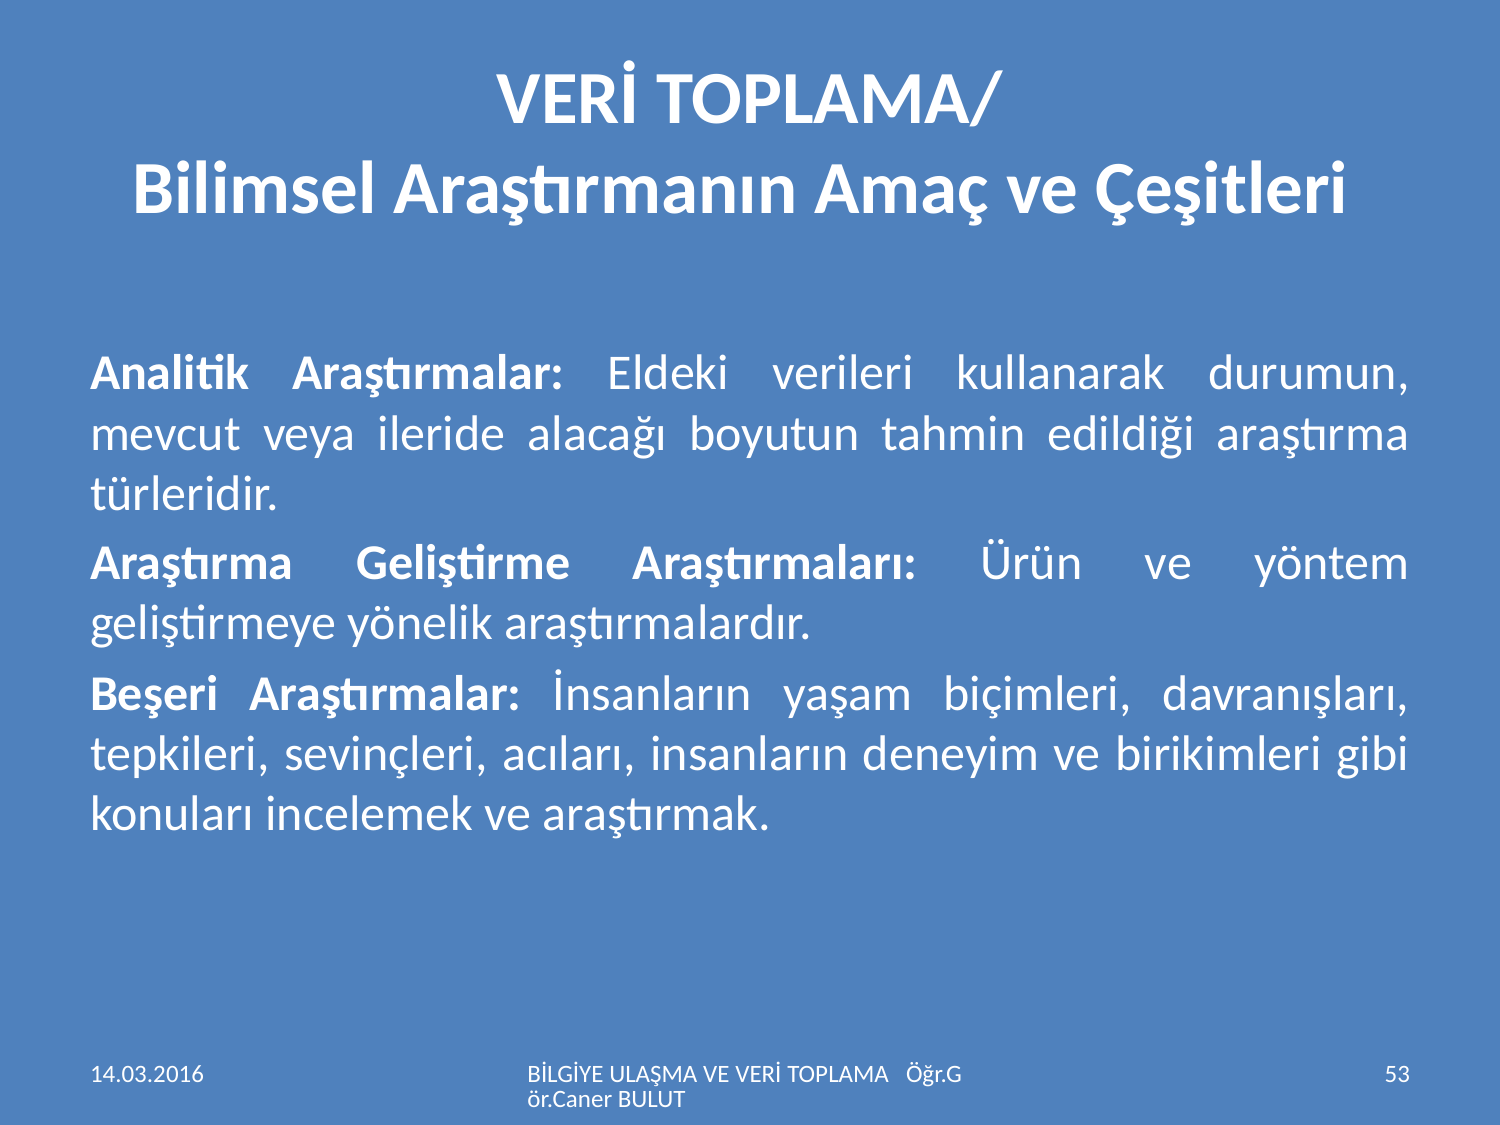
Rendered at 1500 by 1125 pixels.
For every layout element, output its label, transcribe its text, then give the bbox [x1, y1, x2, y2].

slide_number 53 [1074, 1042, 1425, 1103]
list Analitik Araştırmalar: Eldeki verileri kullanarak durumun, mevcut veya ileride alacağı boyutun tahmin edildiği araştırma türleridir. Araştırma Geliştirme Araştırmaları: Ürün ve yöntem geliştirmeye yönelik araştırmalardır. Beşeri Araştırmalar: İnsanların yaşam biçimleri, davranışları, tepkileri, sevinçleri, acıları, insanların deneyim ve birikimleri gibi konuları incelemek ve araştırmak. [75, 262, 1425, 1005]
footer BİLGİYE ULAŞMA VE VERİ TOPLAMA Öğr.Gör.Caner BULUT [512, 1042, 988, 1103]
title VERİ TOPLAMA/ Bilimsel Araştırmanın Amaç ve Çeşitleri [75, 45, 1425, 233]
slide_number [75, 1042, 425, 1103]
